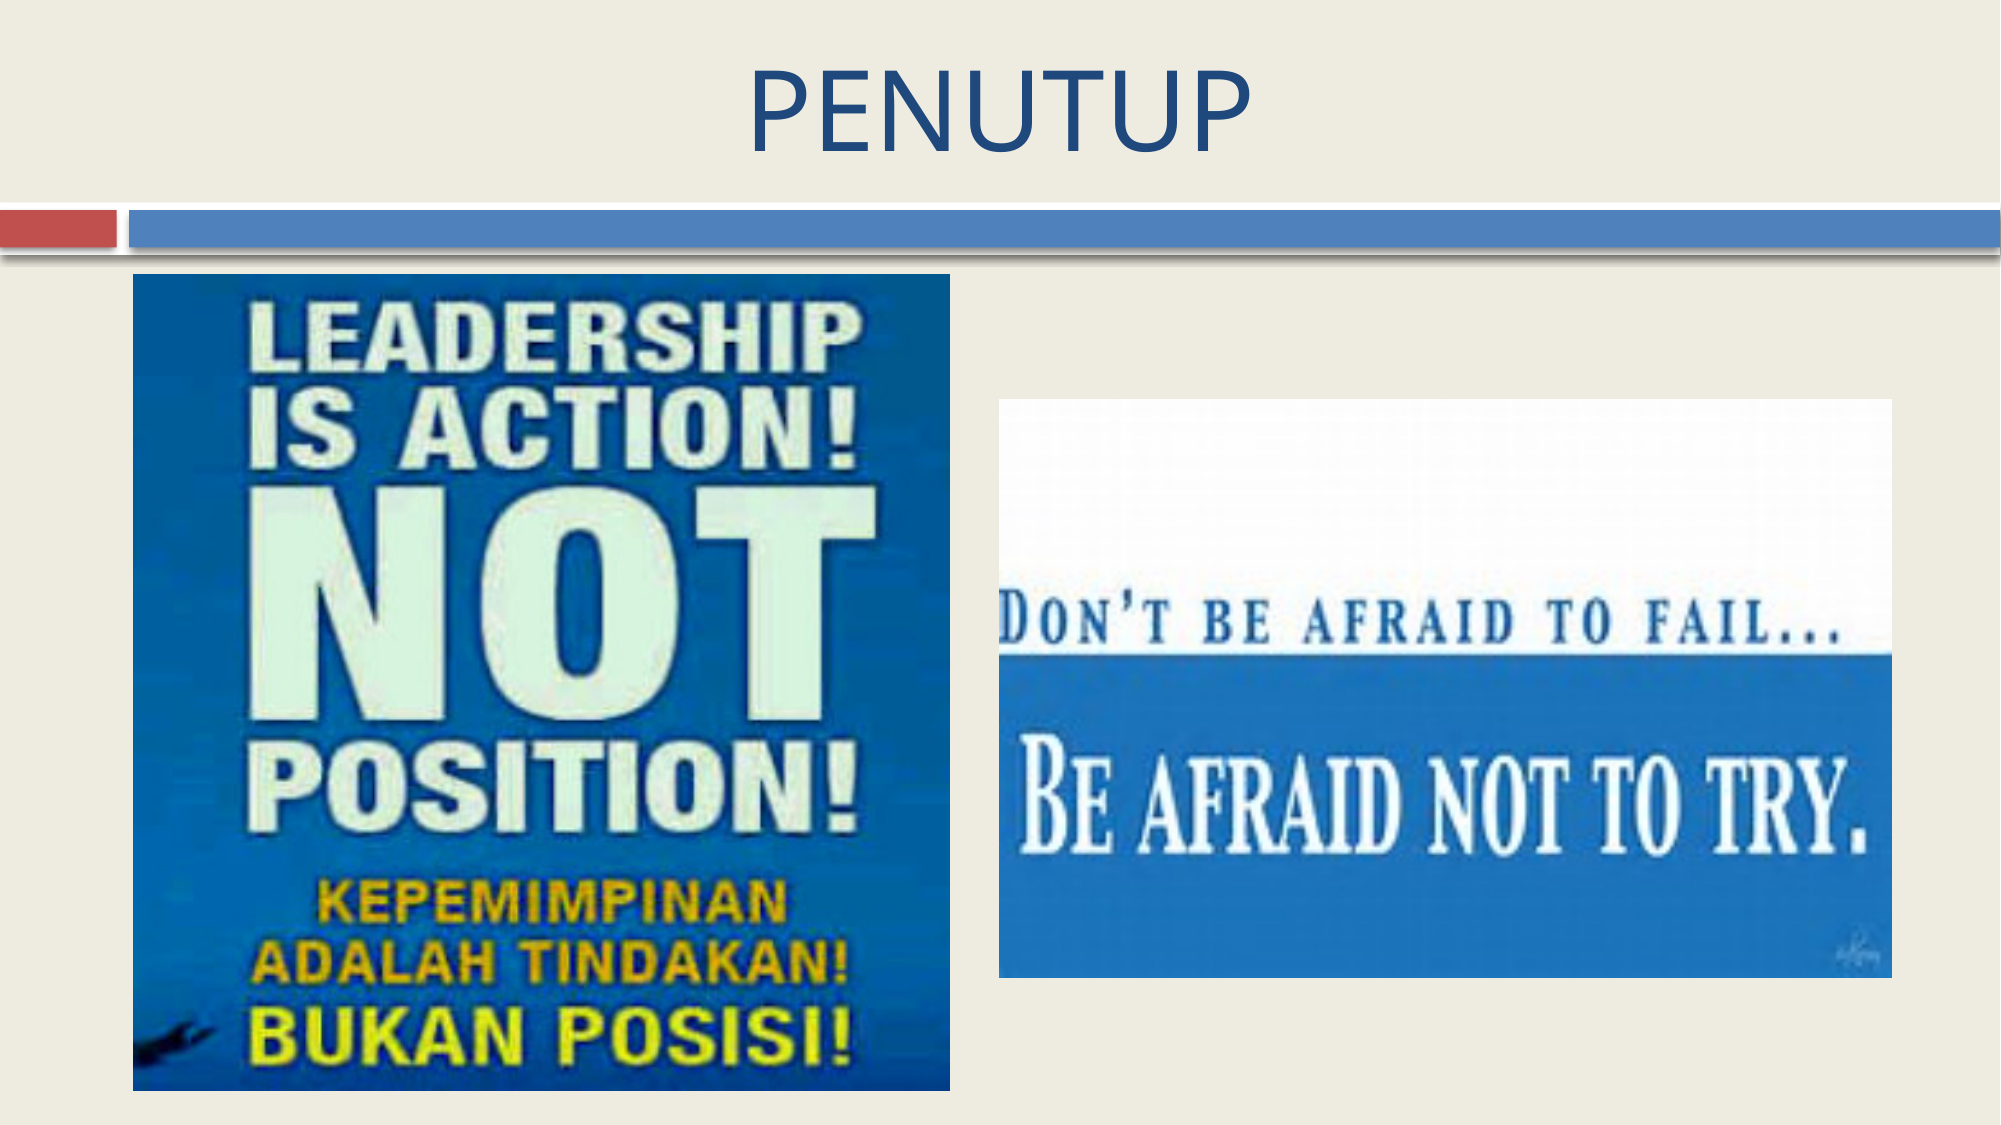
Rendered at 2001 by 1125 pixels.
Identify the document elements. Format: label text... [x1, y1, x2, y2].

picture [999, 399, 1892, 978]
title PENUTUP [108, 24, 1892, 188]
picture [133, 274, 951, 1092]
